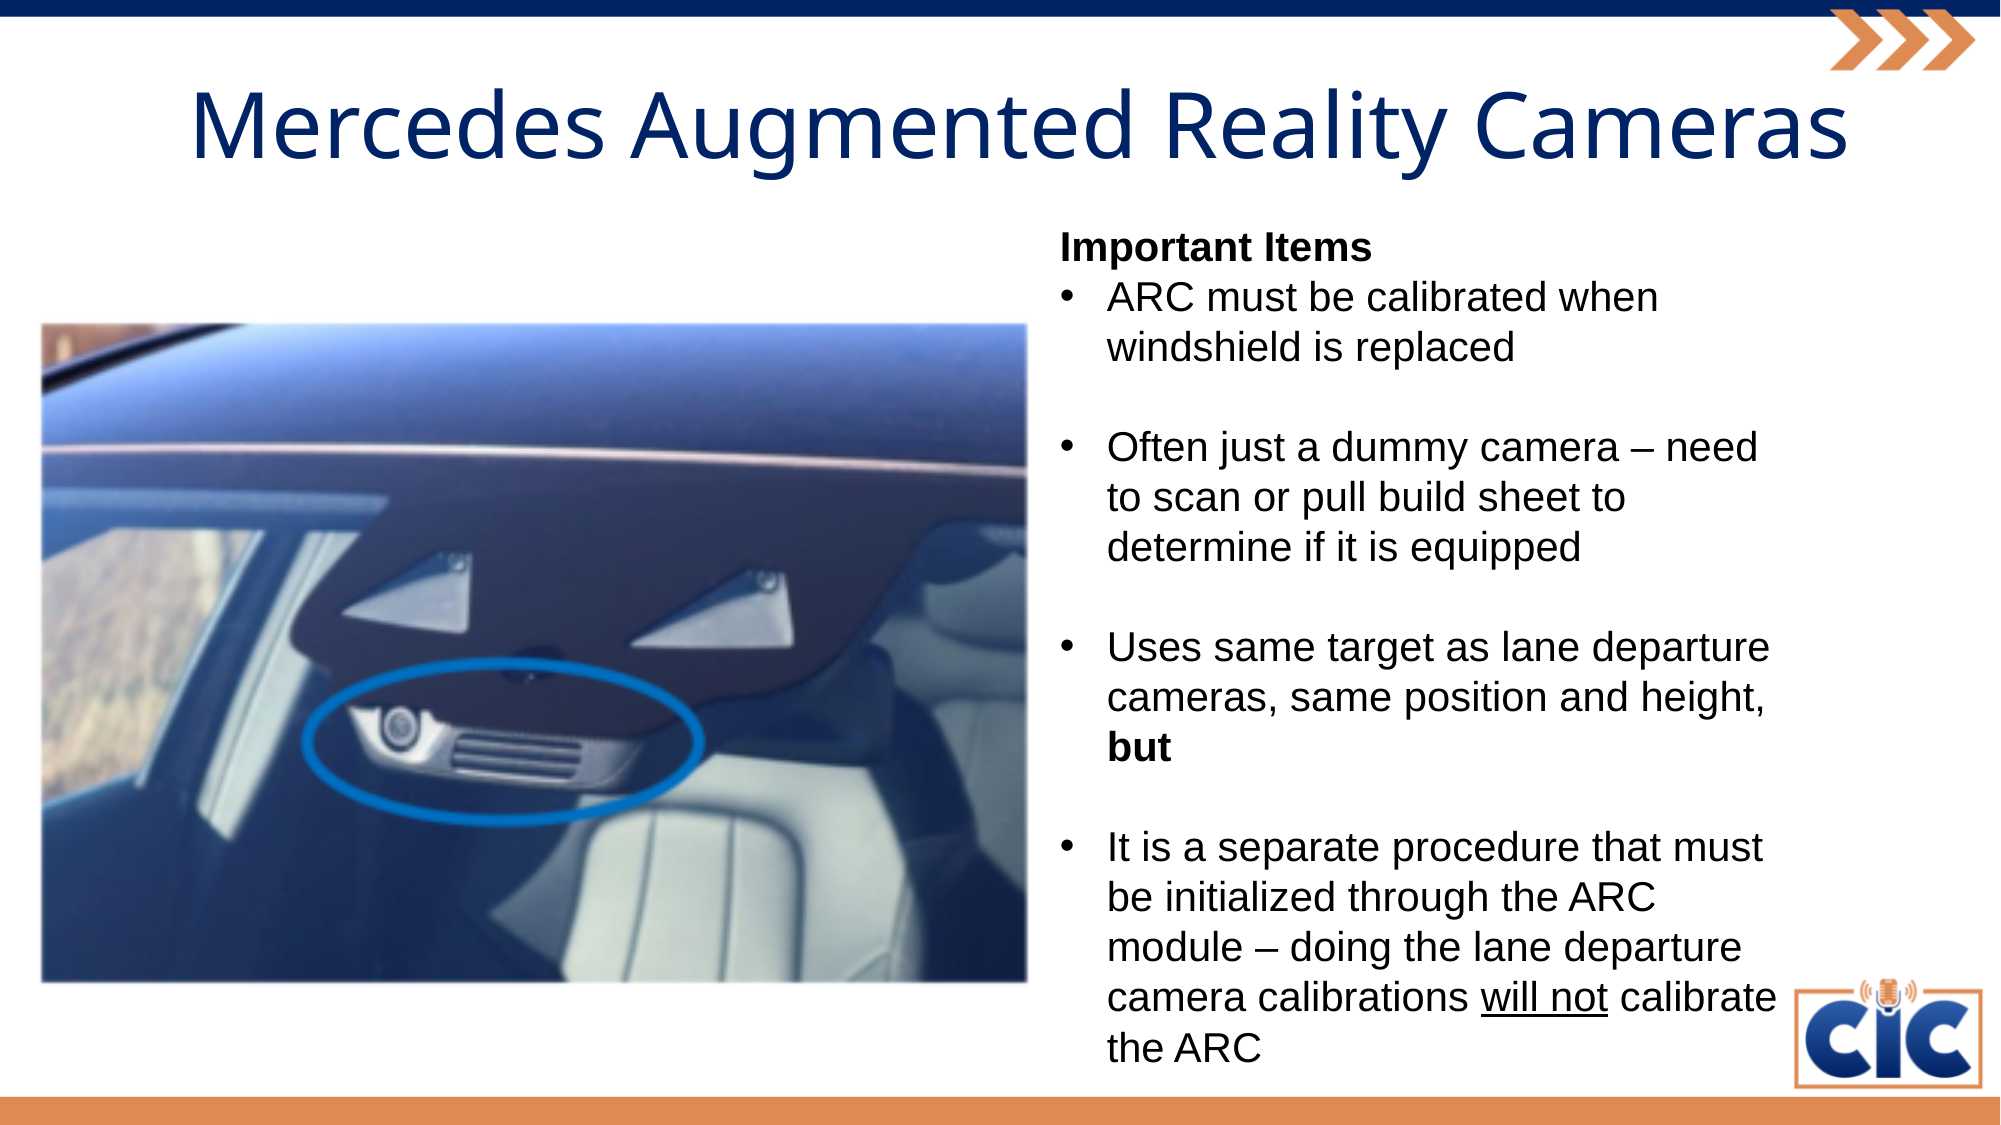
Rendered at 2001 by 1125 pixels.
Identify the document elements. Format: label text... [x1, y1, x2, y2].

text_box Important Items ARC must be calibrated when windshield is replaced Often just a dummy camera – need to scan or pull build sheet to determine if it is equipped Uses same target as lane departure cameras, same position and height, but It is a separate procedure that must be initialized through the ARC module – doing the lane departure camera calibrations will not calibrate the ARC [1045, 212, 1810, 1078]
title Mercedes Augmented Reality Cameras [157, 20, 1883, 238]
picture [0, 0, 2001, 1125]
